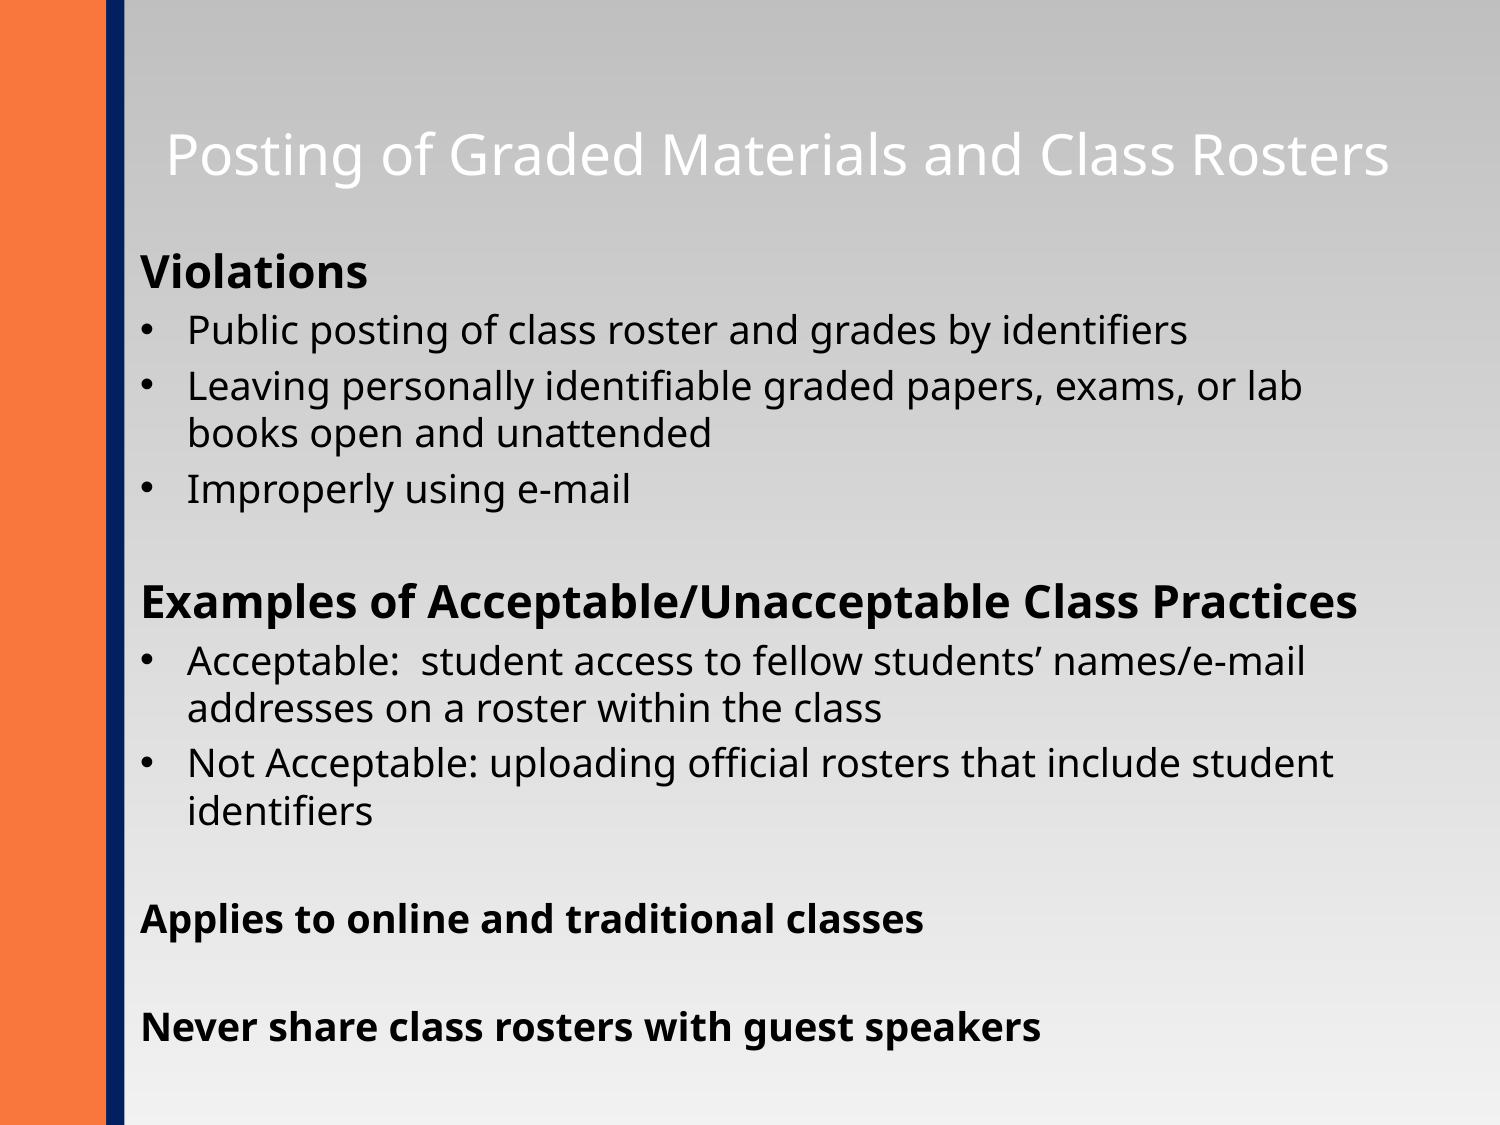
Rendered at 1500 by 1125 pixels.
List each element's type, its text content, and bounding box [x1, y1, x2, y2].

title Posting of Graded Materials and Class Rosters [150, 2, 1500, 195]
list Violations Public posting of class roster and grades by identifiers Leaving personally identifiable graded papers, exams, or lab books open and unattended Improperly using e-mail Examples of Acceptable/Unacceptable Class Practices Acceptable: student access to fellow students’ names/e-mail addresses on a roster within the class Not Acceptable: uploading official rosters that include student identifiers Applies to online and traditional classes Never share class rosters with guest speakers [125, 234, 1425, 1075]
